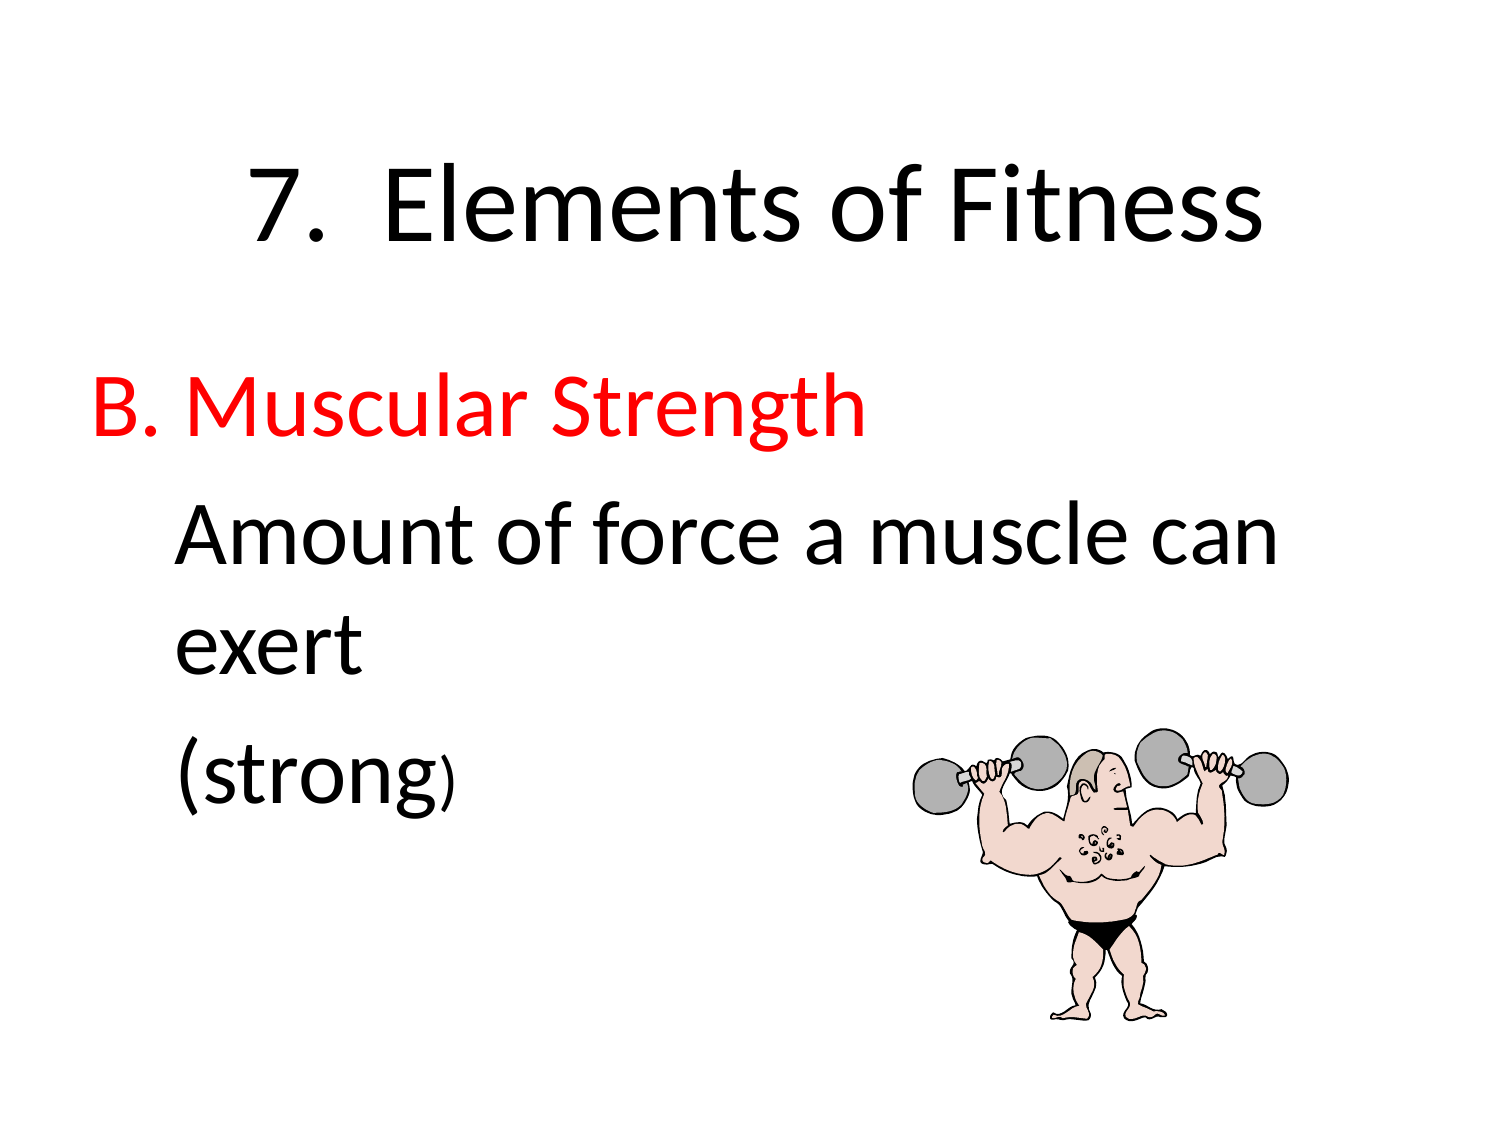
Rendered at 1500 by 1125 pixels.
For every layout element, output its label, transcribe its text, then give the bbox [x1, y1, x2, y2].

picture [912, 724, 1291, 1026]
title 7. Elements of Fitness [87, 50, 1425, 337]
list B. Muscular Strength Amount of force a muscle can exert (strong) [75, 337, 1425, 1005]
